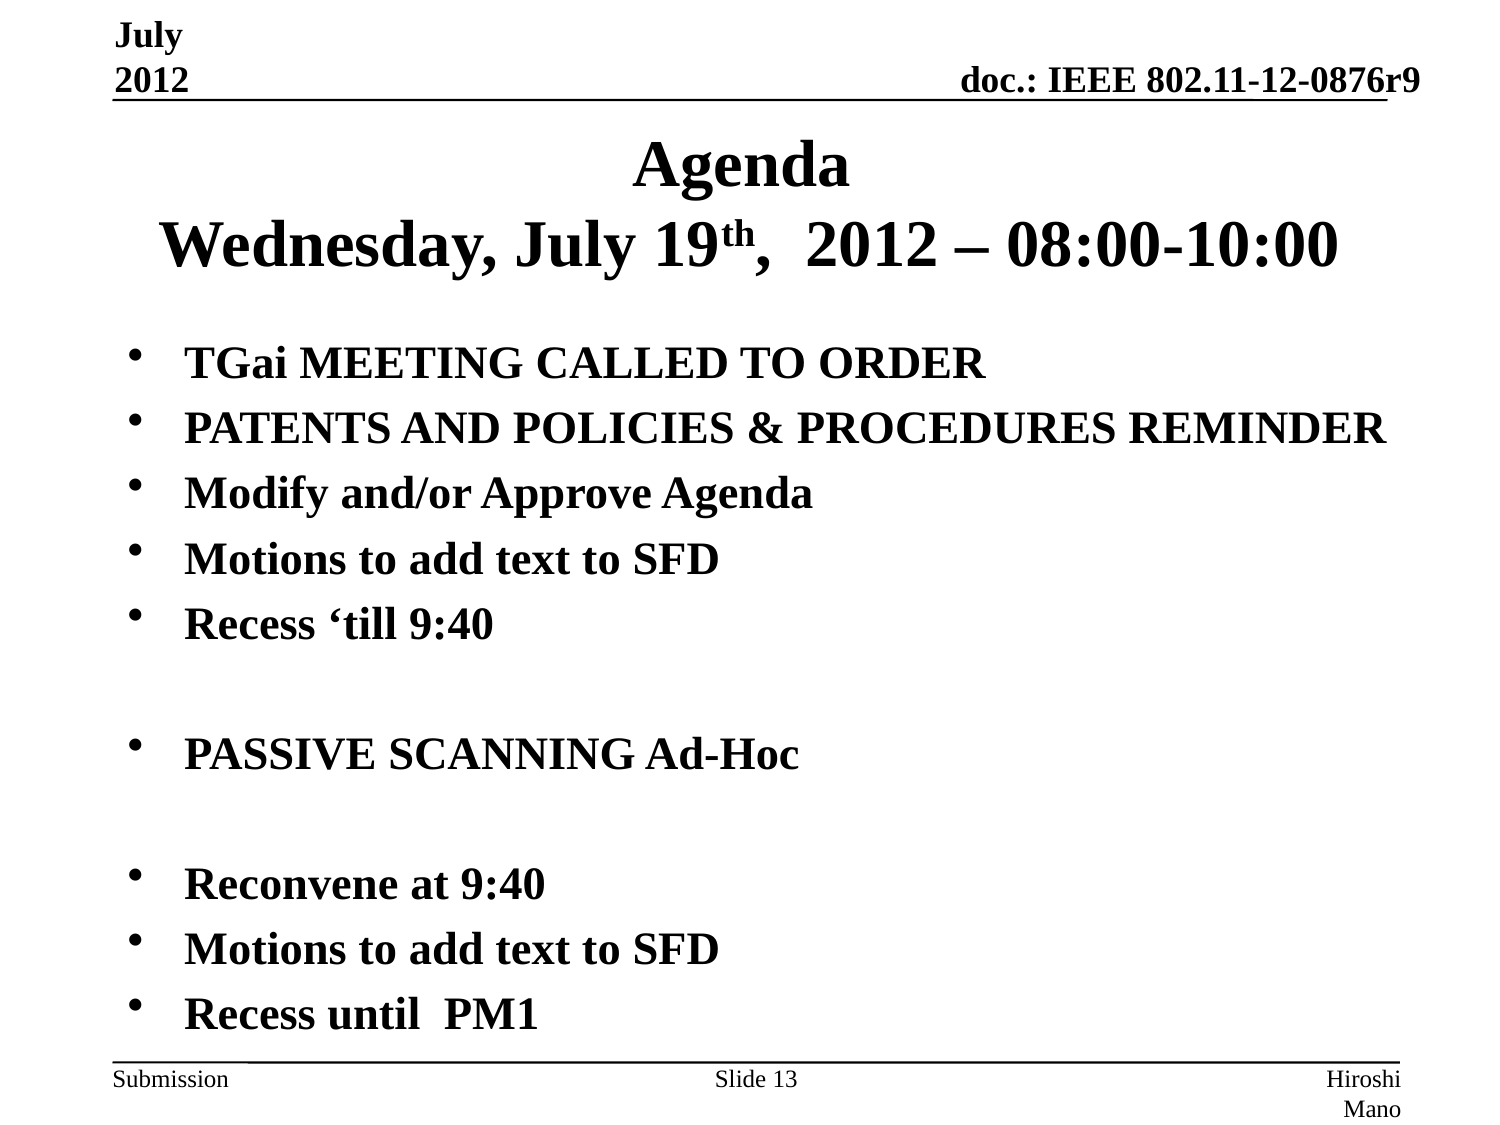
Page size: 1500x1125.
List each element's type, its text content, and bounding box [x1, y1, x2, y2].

list TGai MEETING CALLED TO ORDER PATENTS AND POLICIES & PROCEDURES REMINDER Modify and/or Approve Agenda Motions to add text to SFD Recess ‘till 9:40 PASSIVE SCANNING Ad-Hoc Reconvene at 9:40 Motions to add text to SFD Recess until PM1 [112, 324, 1413, 1088]
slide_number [114, 54, 259, 101]
footer Hiroshi Mano (ATRD, Root, Lab) [1324, 1061, 1402, 1093]
title Agenda Wednesday, July 19th, 2012 – 08:00-10:00 [112, 112, 1388, 288]
slide_number Slide 13 [712, 1061, 800, 1093]
